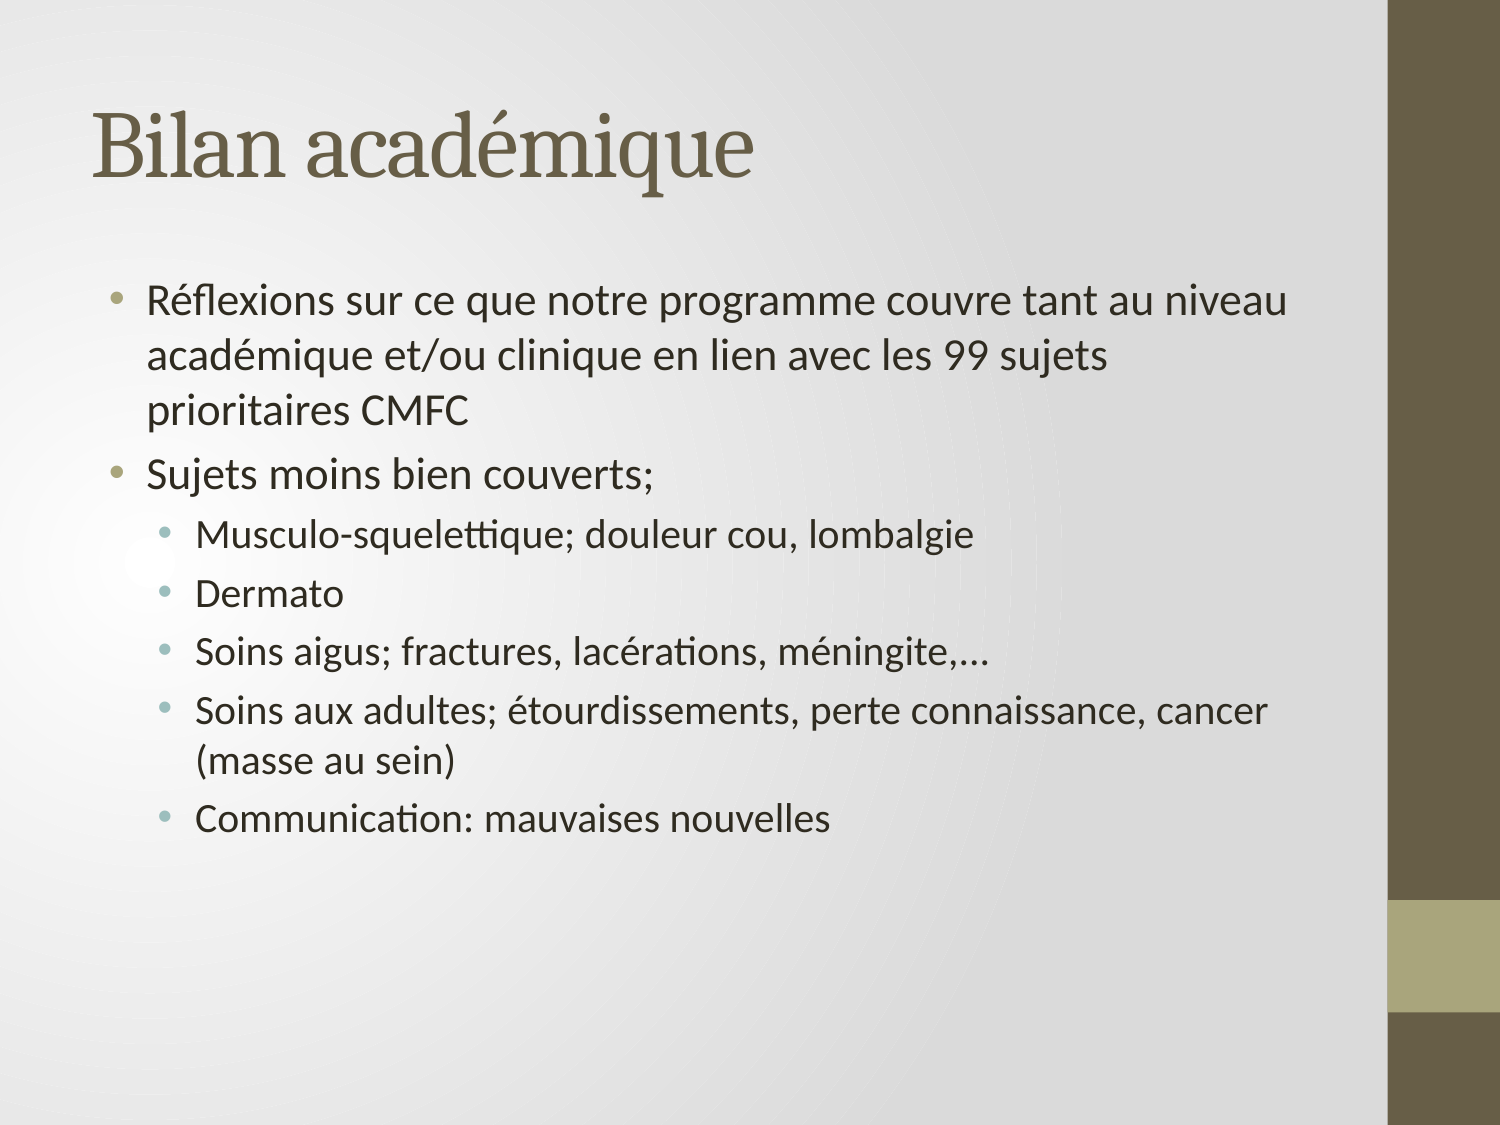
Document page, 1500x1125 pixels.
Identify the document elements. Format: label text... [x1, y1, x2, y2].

list Réflexions sur ce que notre programme couvre tant au niveau académique et/ou clinique en lien avec les 99 sujets prioritaires CMFC Sujets moins bien couverts; Musculo-squelettique; douleur cou, lombalgie Dermato Soins aigus; fractures, lacérations, méningite,... Soins aux adultes; étourdissements, perte connaissance, cancer (masse au sein) Communication: mauvaises nouvelles [75, 262, 1325, 1050]
title Bilan académique [75, 45, 1325, 233]
